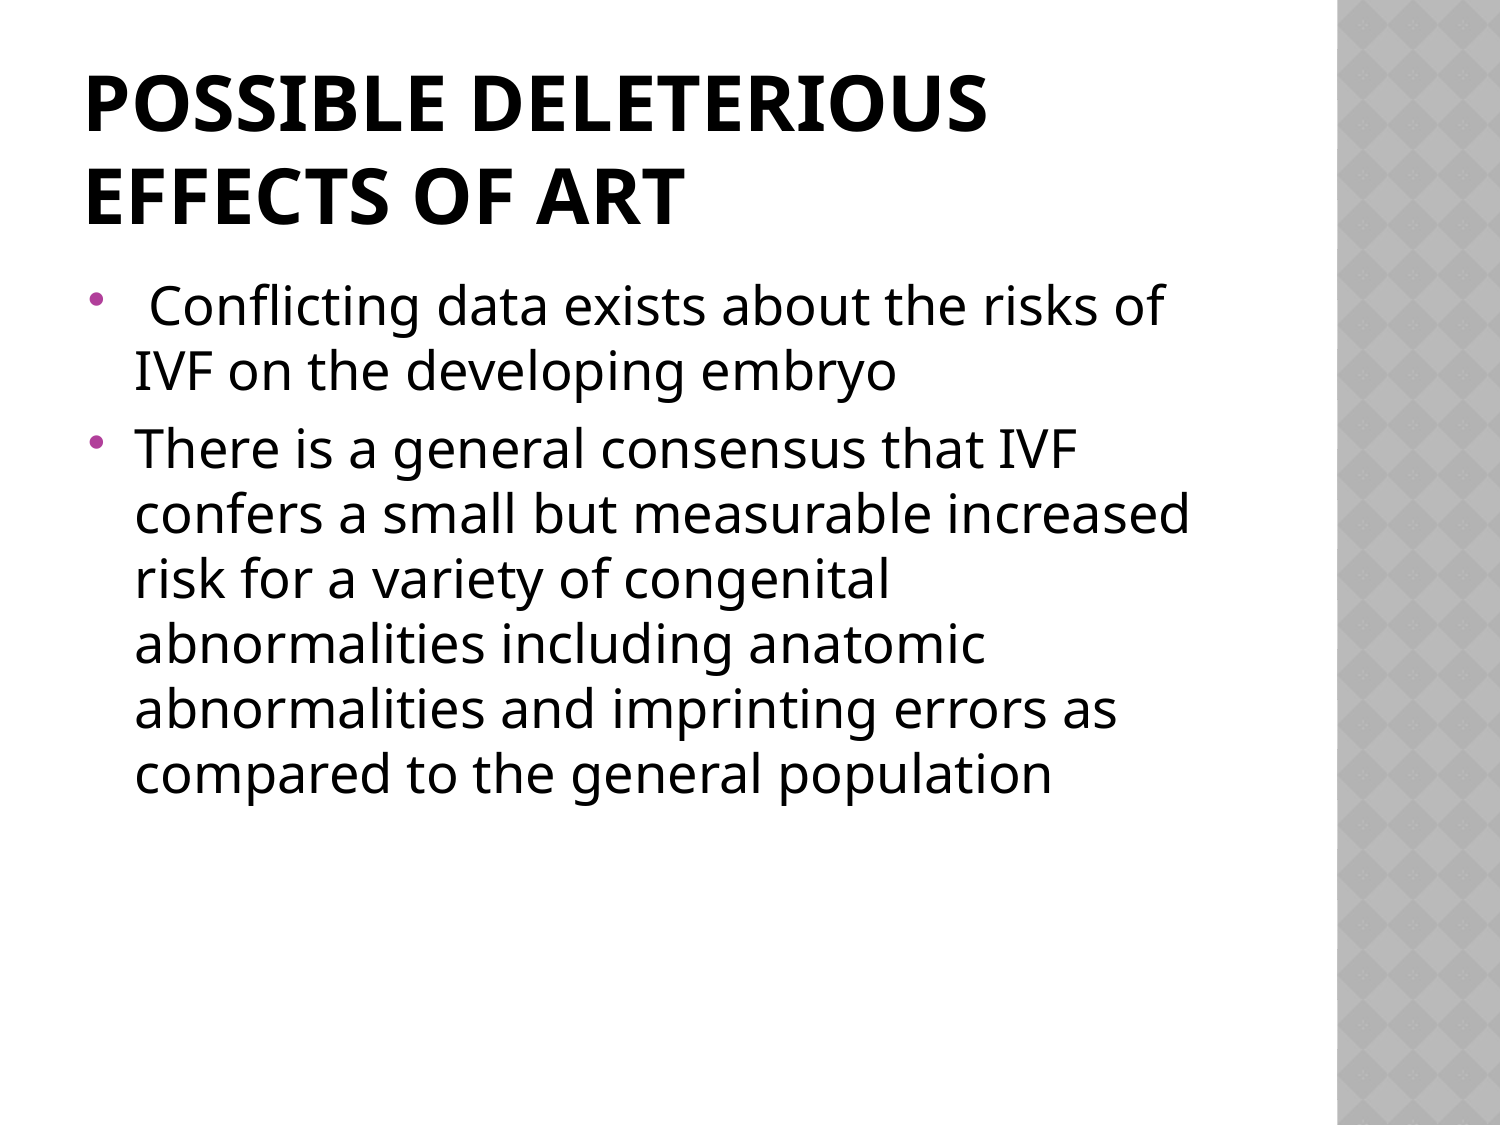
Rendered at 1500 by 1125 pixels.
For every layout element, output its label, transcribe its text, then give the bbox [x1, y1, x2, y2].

list Conﬂicting data exists about the risks of IVF on the developing embryo There is a general consensus that IVF confers a small but measurable increased risk for a variety of congenital abnormalities including anatomic abnormalities and imprinting errors as compared to the general population [75, 264, 1263, 1059]
title Possible Deleterious Effects of ART [75, 52, 1263, 240]
